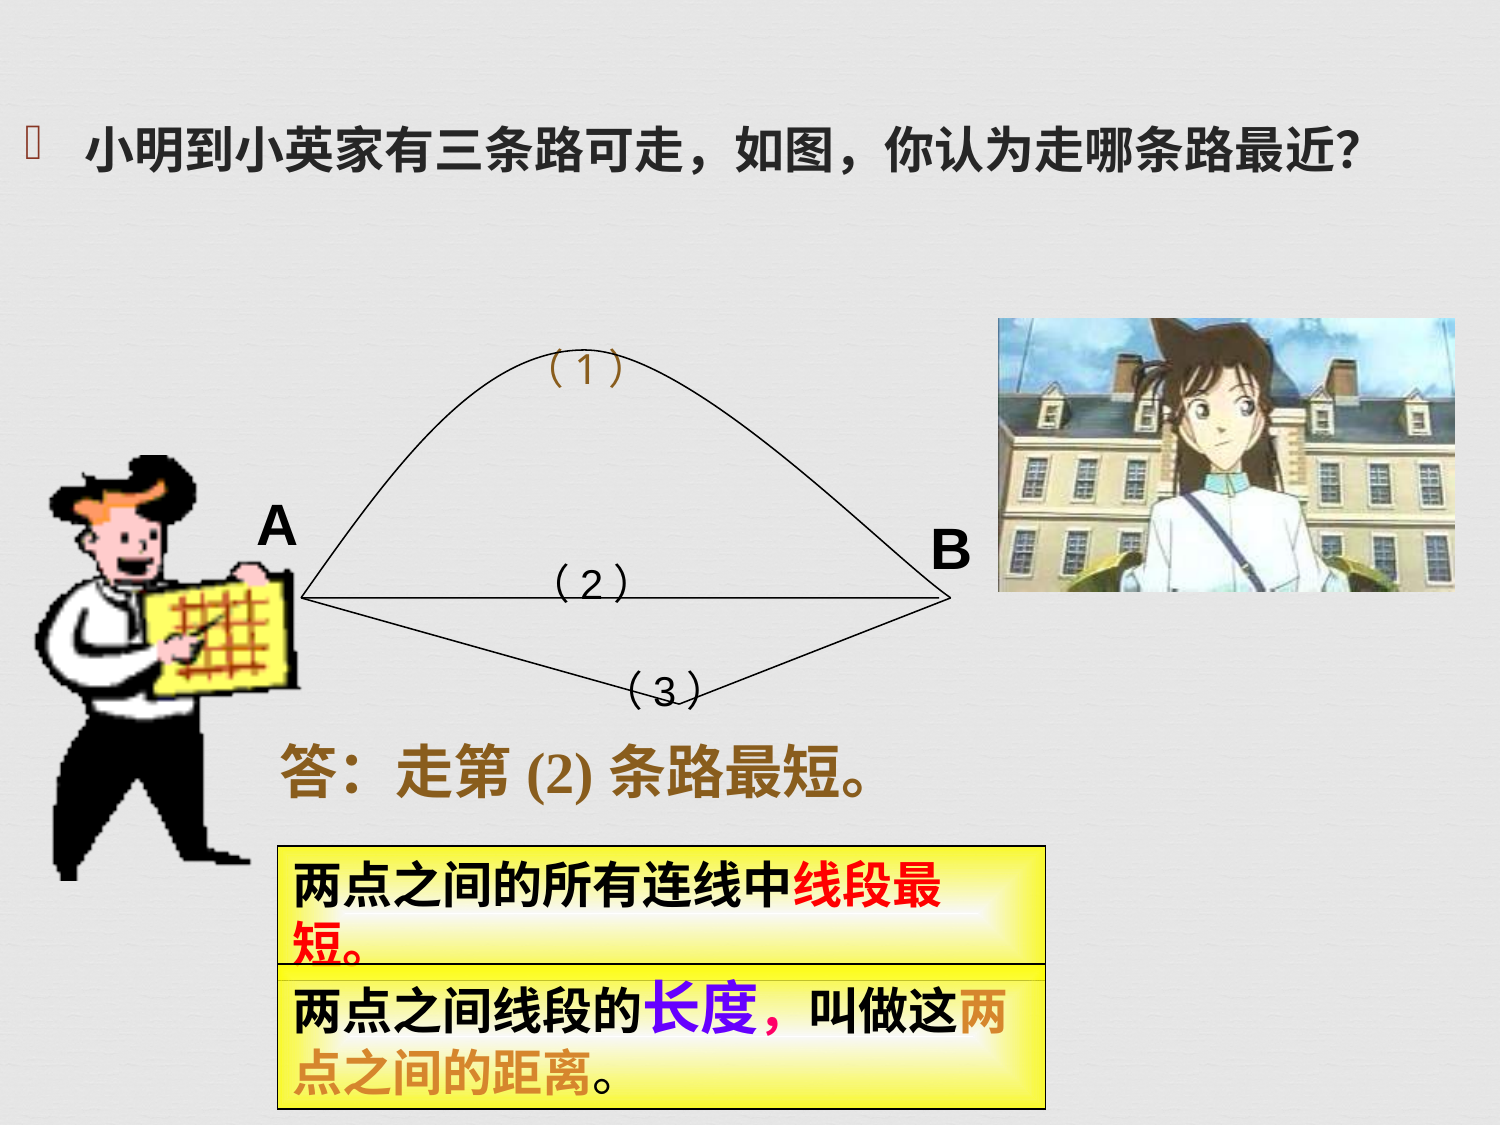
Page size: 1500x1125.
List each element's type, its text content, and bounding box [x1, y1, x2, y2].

picture [0, 454, 322, 881]
text_box 两点之间线段的长度，叫做这两点之间的距离。 [277, 964, 1046, 1109]
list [997, 317, 1455, 593]
text_box （2） [513, 550, 692, 616]
text_box 答：走第(2)条路最短。 [327, 727, 1032, 813]
list 小明到小英家有三条路可走，如图，你认为走哪条路最近？ [9, 110, 1457, 197]
text_box 两点之间的所有连线中线段最短。 [277, 846, 1046, 964]
title （1） [490, 314, 683, 384]
text_box [327, 349, 950, 598]
text_box B [915, 503, 991, 589]
text_box （3） [586, 657, 743, 722]
